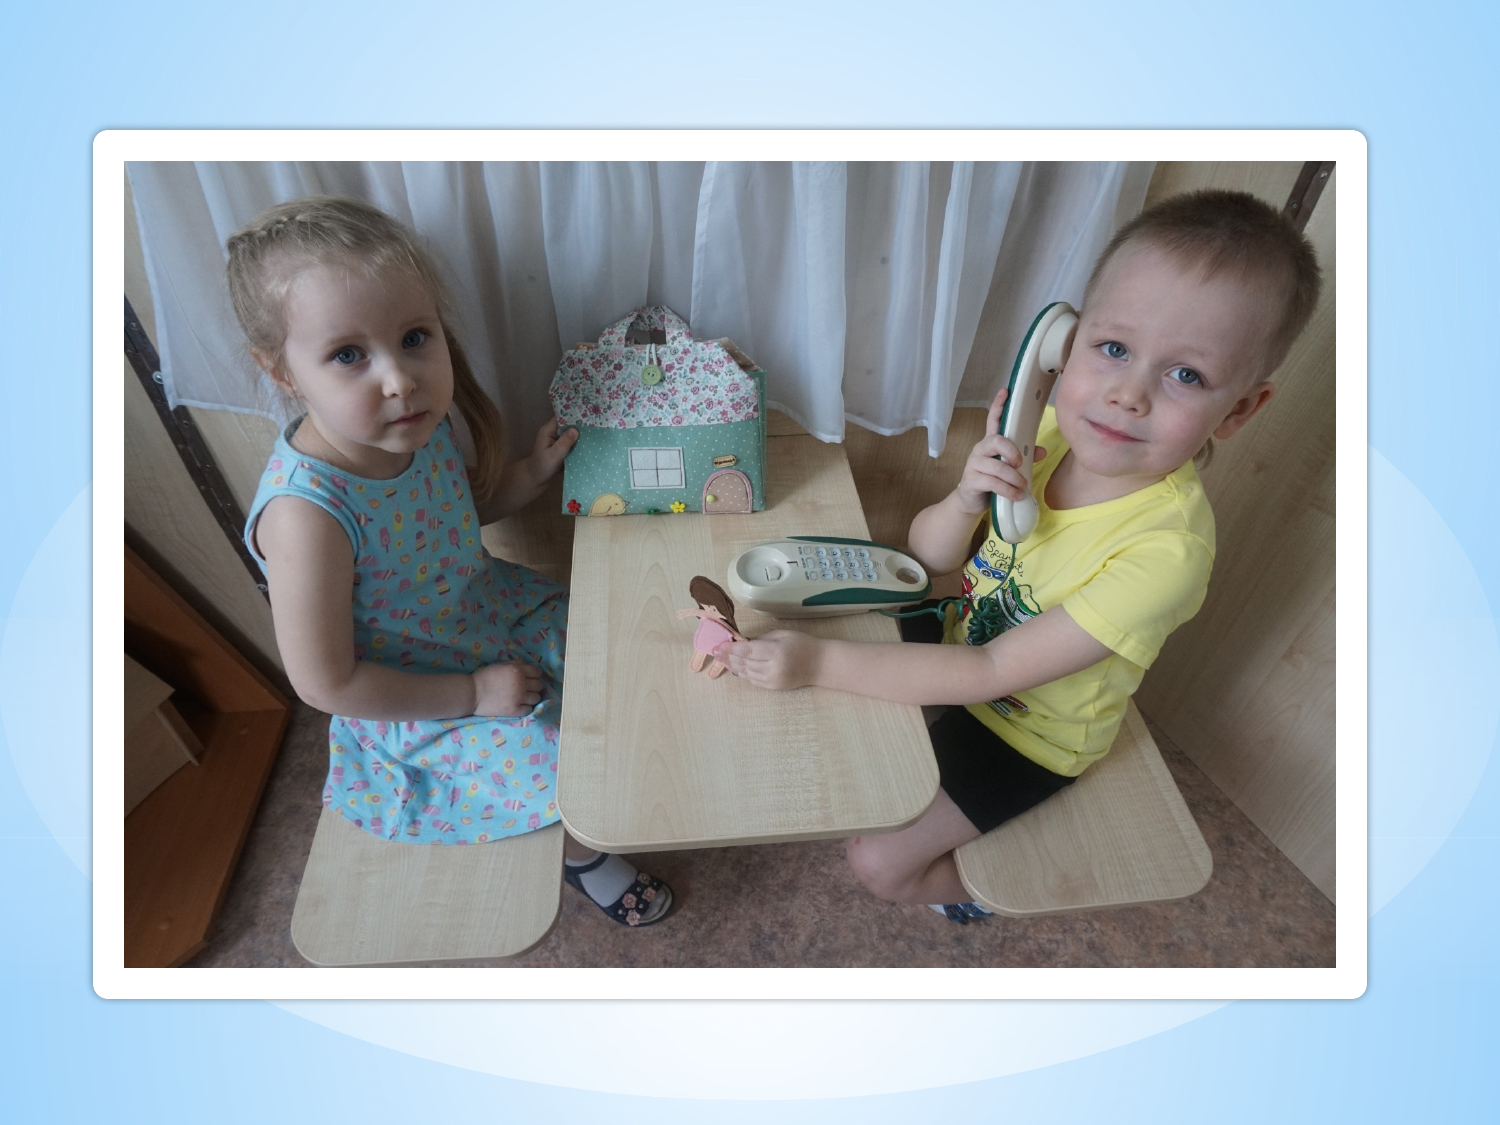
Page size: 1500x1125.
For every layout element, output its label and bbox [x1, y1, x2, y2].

list [123, 160, 1337, 968]
